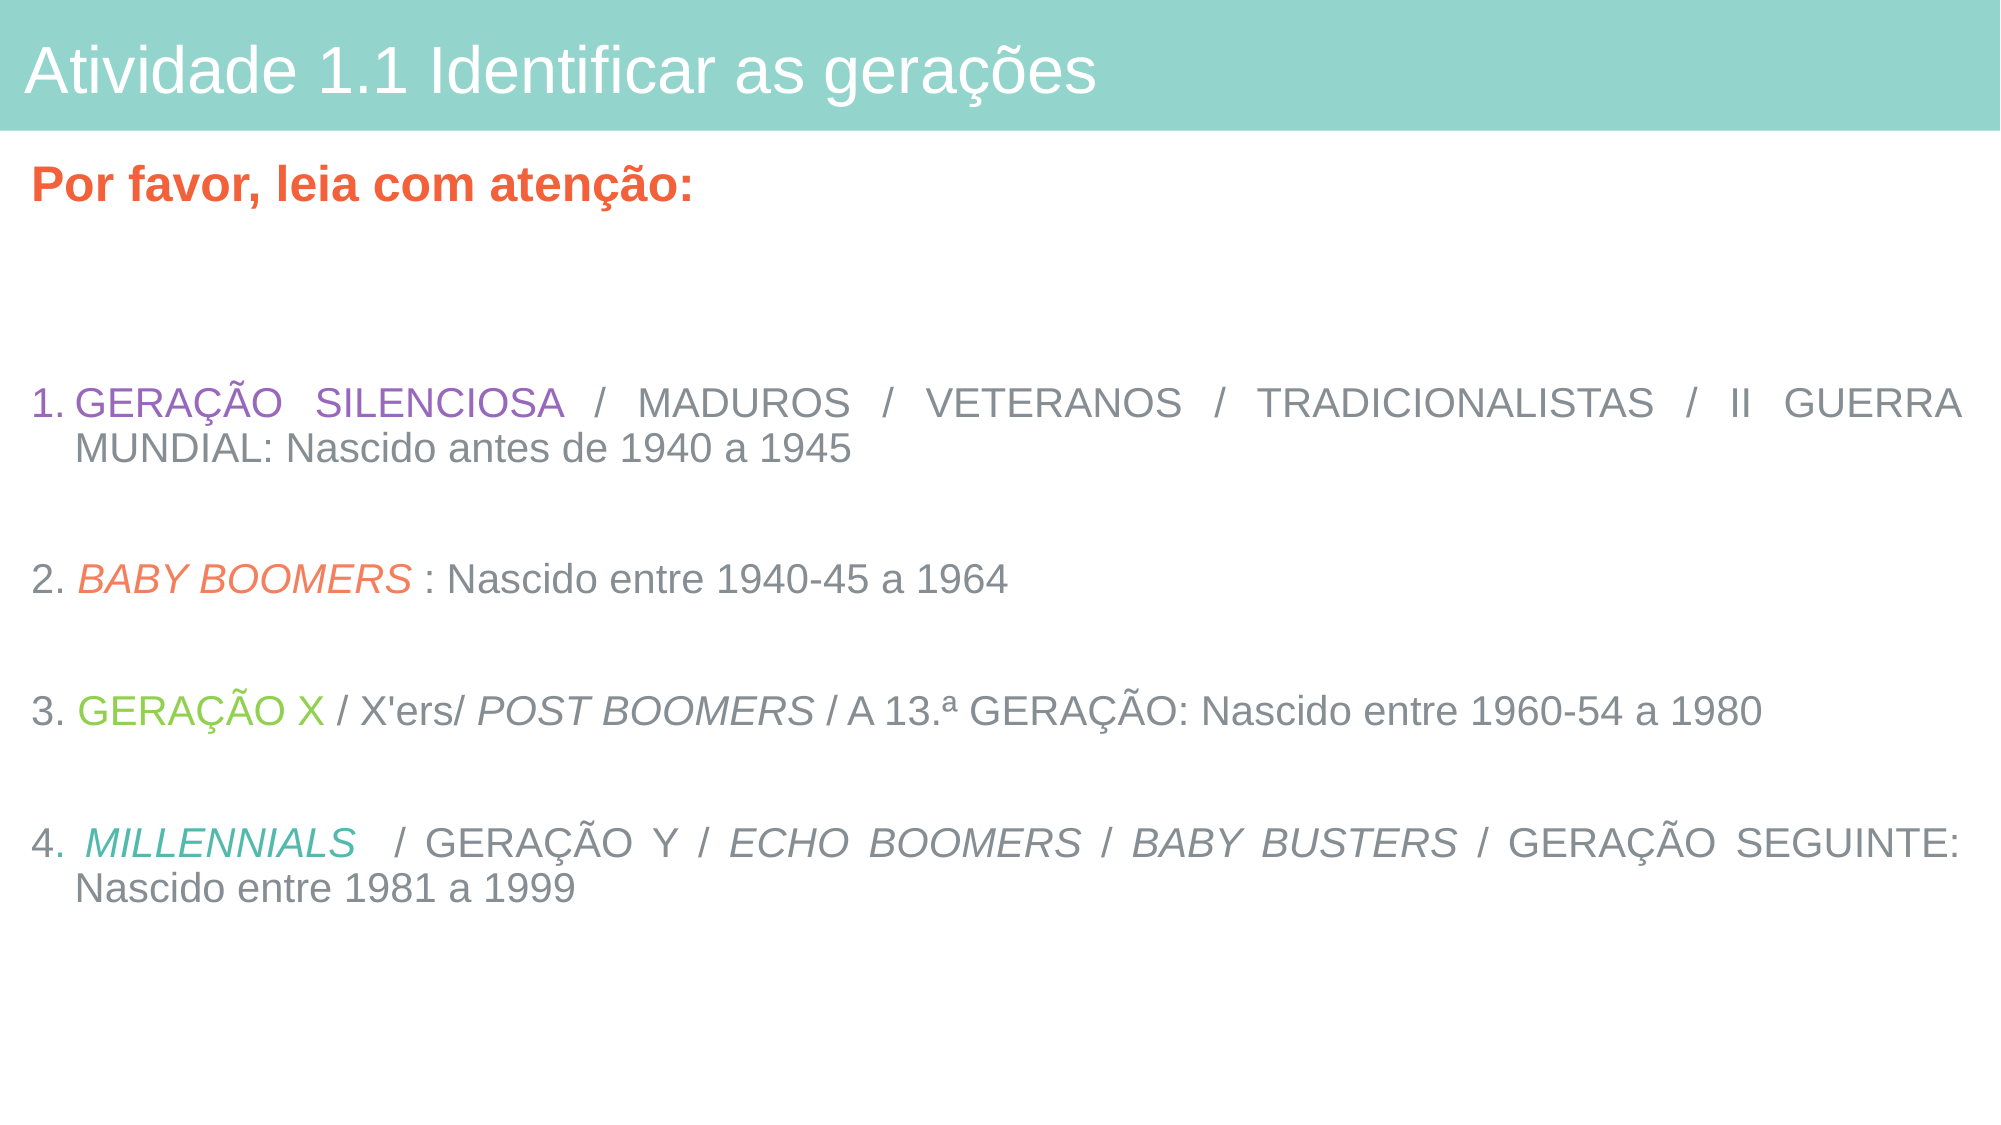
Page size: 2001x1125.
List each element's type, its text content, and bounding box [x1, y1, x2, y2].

title Atividade 1.1 Identificar as gerações [16, 13, 1976, 131]
list Por favor, leia com atenção: [16, 140, 1976, 231]
list GERAÇÃO SILENCIOSA / MADUROS / VETERANOS / TRADICIONALISTAS / II GUERRA MUNDIAL: Nascido antes de 1940 a 1945 2. BABY BOOMERS : Nascido entre 1940-45 a 1964 3. GERAÇÃO X / X'ers/ POST BOOMERS / A 13.ª GERAÇÃO: Nascido entre 1960-54 a 1980 4. MILLENNIALS / GERAÇÃO Y / ECHO BOOMERS / BABY BUSTERS / GERAÇÃO SEGUINTE: Nascido entre 1981 a 1999 [16, 373, 1976, 1108]
